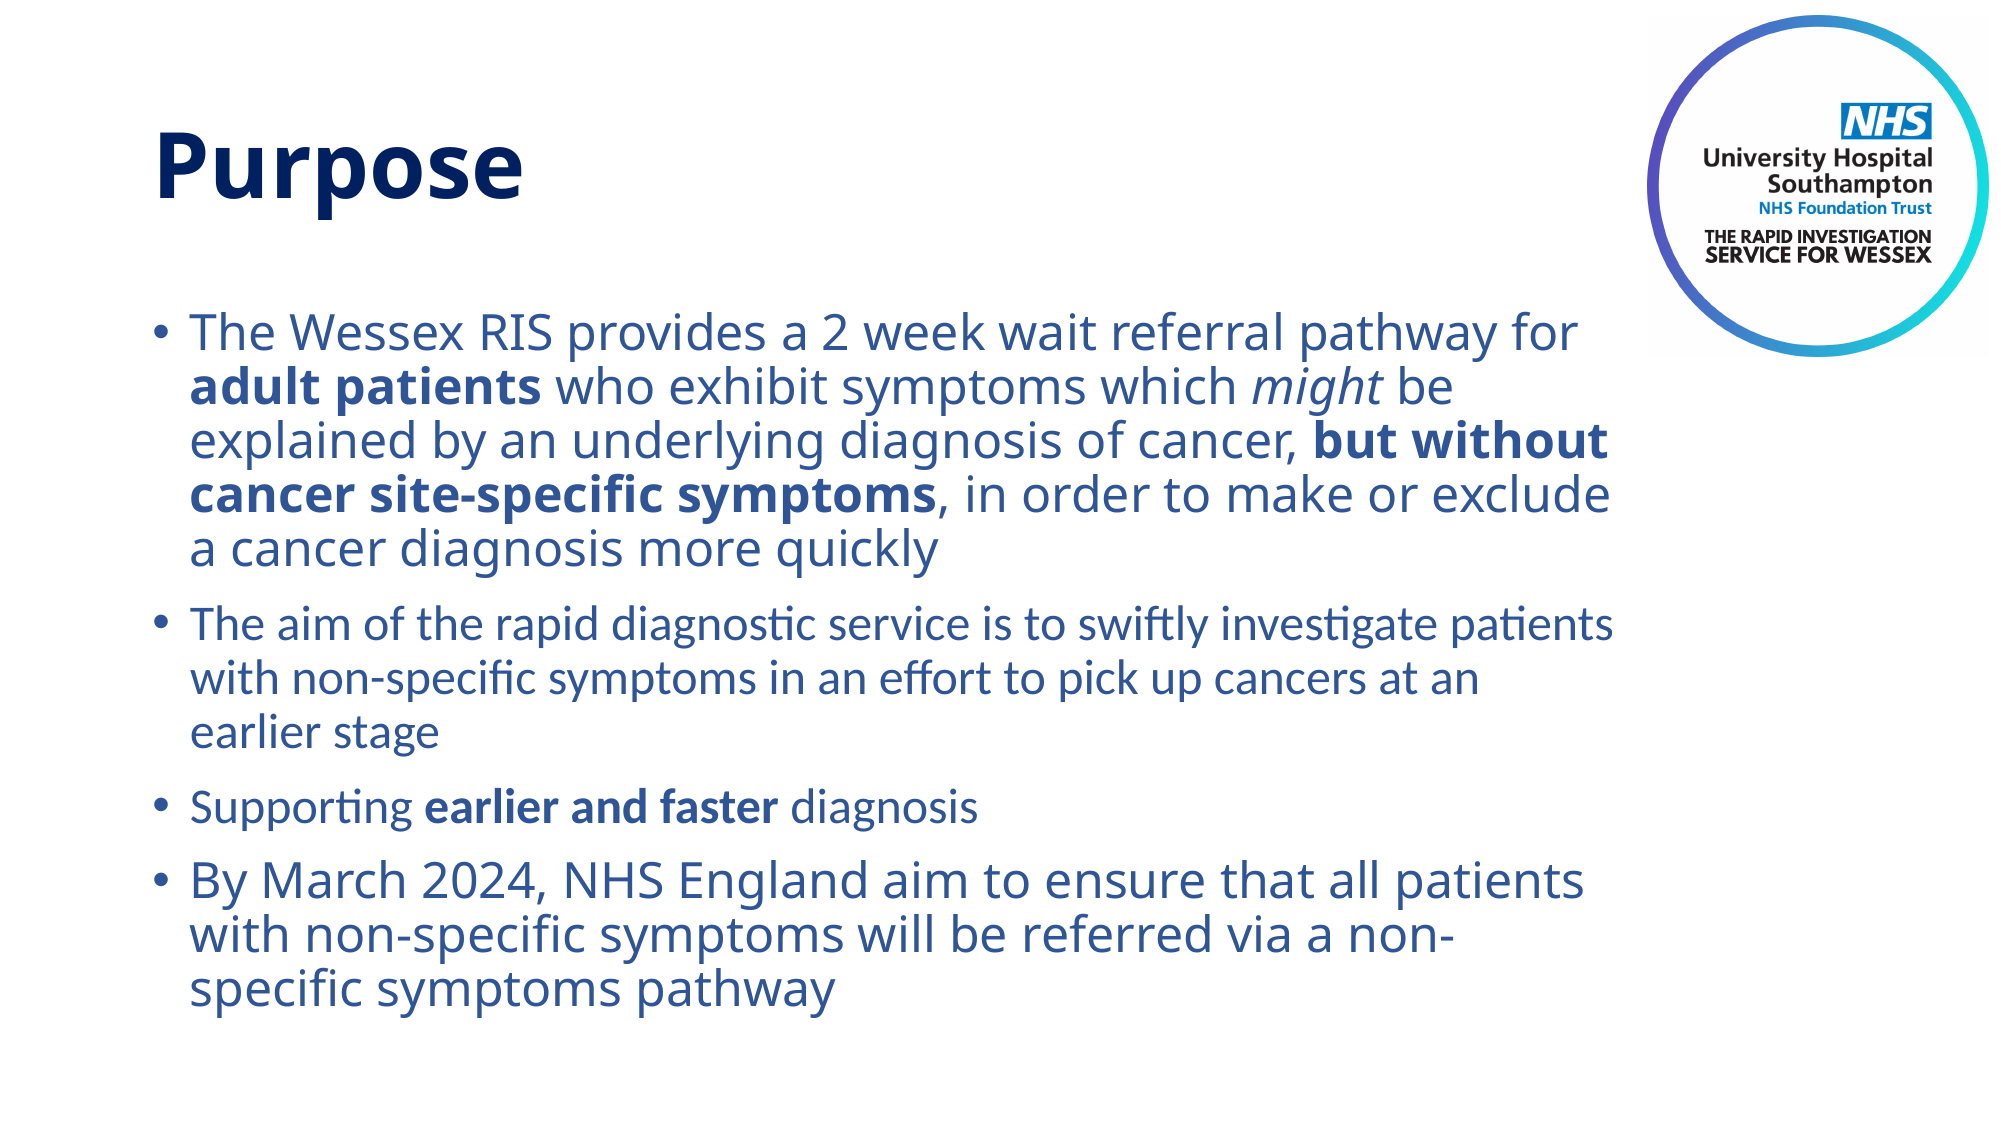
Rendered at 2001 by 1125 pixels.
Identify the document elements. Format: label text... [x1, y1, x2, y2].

title Purpose [137, 59, 1647, 278]
picture [1647, 15, 1989, 357]
list The Wessex RIS provides a 2 week wait referral pathway for adult patients who exhibit symptoms which might be explained by an underlying diagnosis of cancer, but without cancer site-specific symptoms, in order to make or exclude a cancer diagnosis more quickly The aim of the rapid diagnostic service is to swiftly investigate patients with non-specific symptoms in an effort to pick up cancers at an earlier stage Supporting earlier and faster diagnosis By March 2024, NHS England aim to ensure that all patients with non-specific symptoms will be referred via a non-specific symptoms pathway [137, 299, 1637, 1014]
